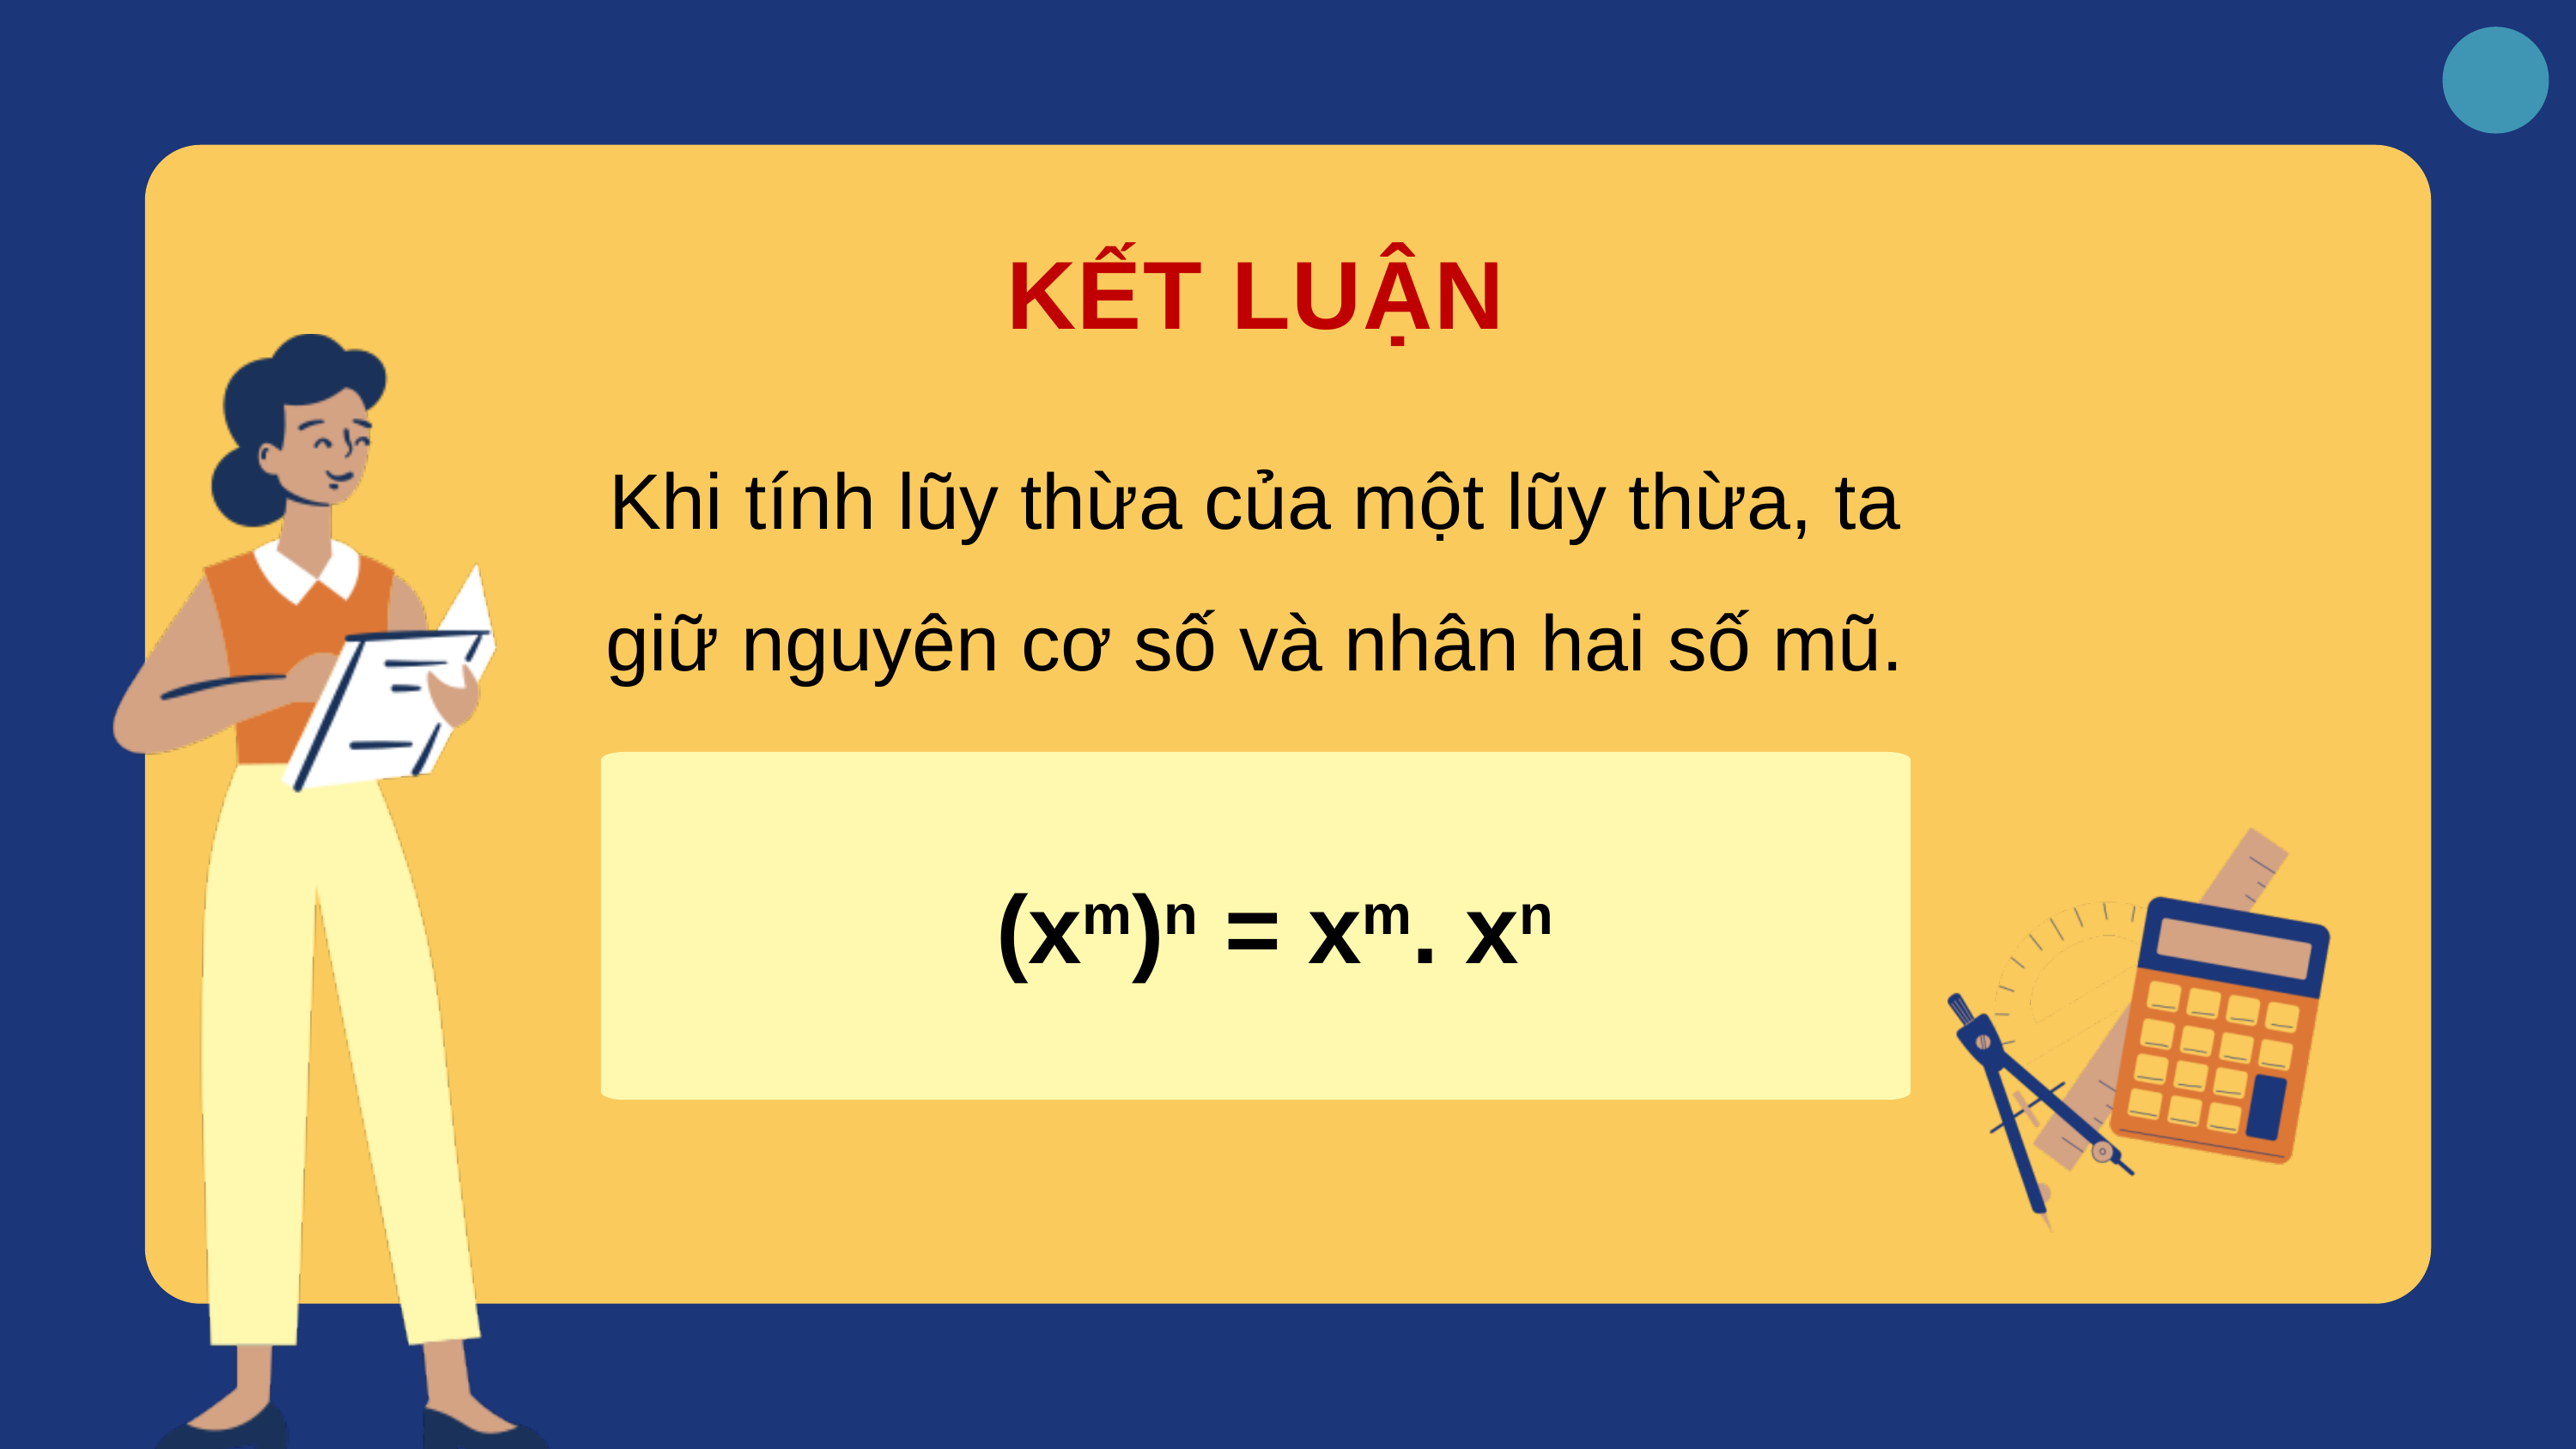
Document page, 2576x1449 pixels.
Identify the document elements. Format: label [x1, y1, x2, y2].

text_box [600, 751, 1911, 1100]
picture [106, 334, 553, 1449]
text_box [2442, 26, 2549, 134]
text_box [144, 144, 2432, 1304]
picture [1947, 827, 2332, 1234]
